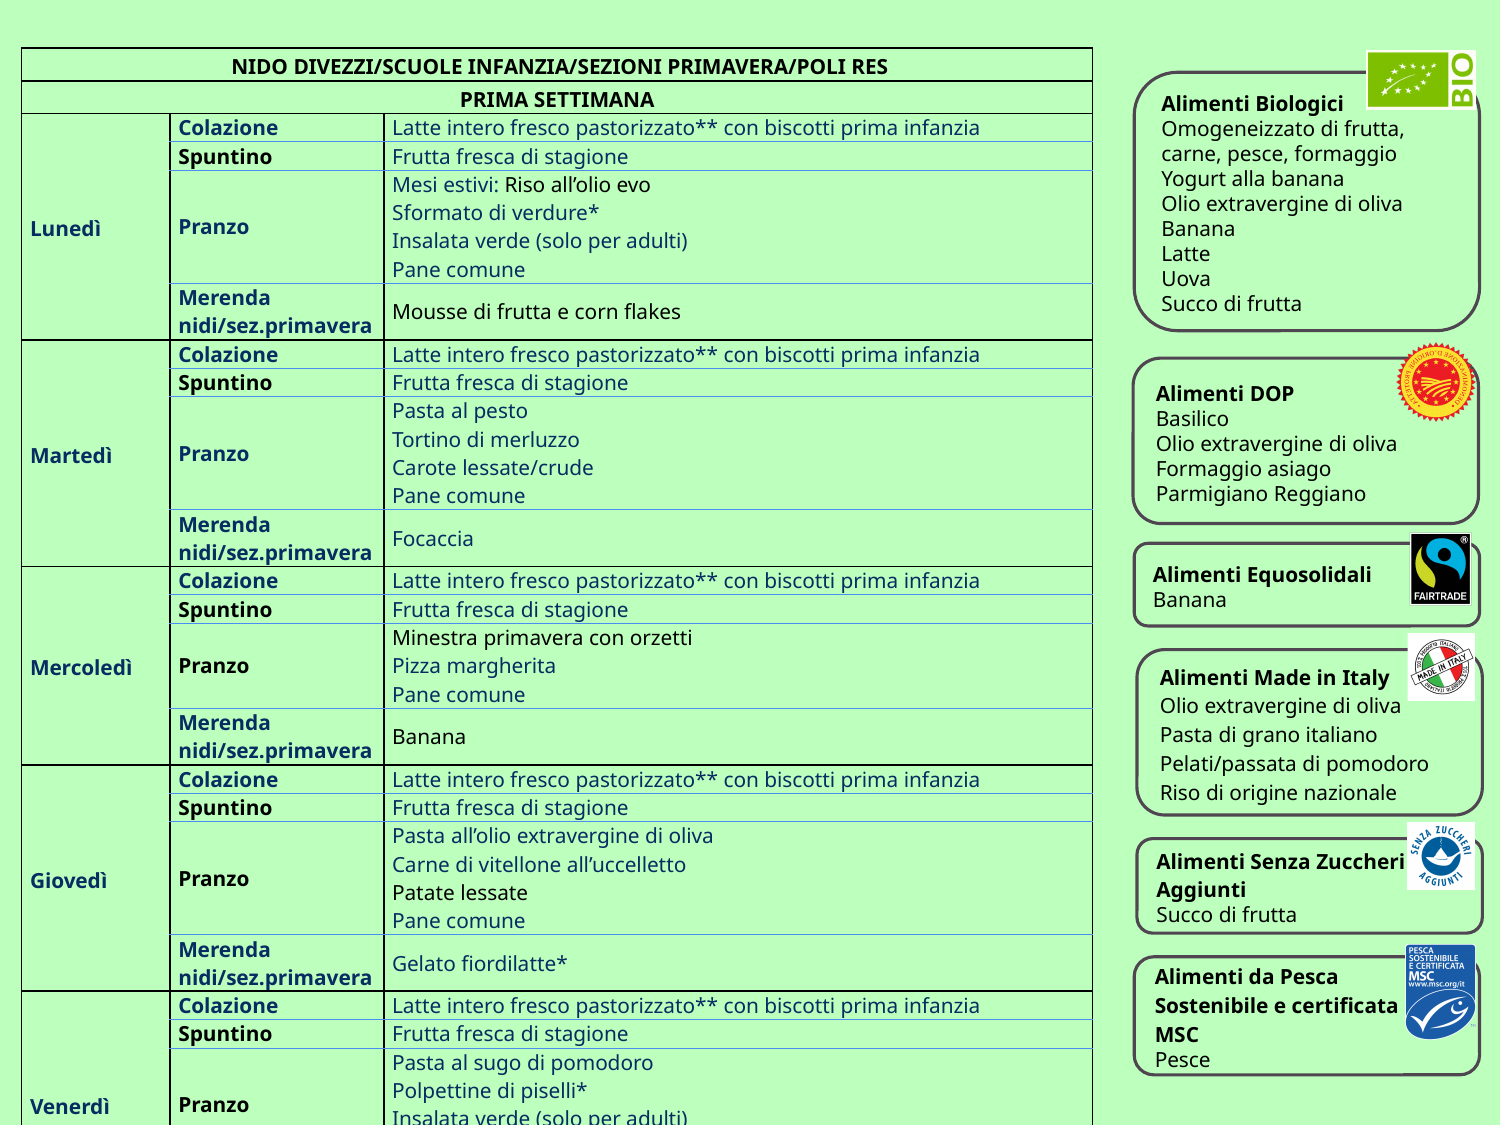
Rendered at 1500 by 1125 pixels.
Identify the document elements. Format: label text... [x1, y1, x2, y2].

table_cell Pranzo [171, 171, 383, 283]
table_cell Frutta fresca di stagione [385, 142, 1092, 170]
table_cell Pranzo [171, 397, 383, 509]
table_cell Spuntino [171, 1020, 383, 1048]
table_cell Lunedì [22, 114, 169, 339]
table_cell Pasta al sugo di pomodoro Polpettine di piselli* Insalata verde (solo per adulti) Pane comune [385, 1049, 1092, 1125]
table_cell Frutta fresca di stagione [385, 794, 1092, 821]
table_cell Merenda nidi/sez.primavera [171, 284, 383, 339]
table_cell Colazione [171, 114, 383, 141]
table_cell Pasta all’olio extravergine di oliva Carne di vitellone all’uccelletto Patate lessate Pane comune [385, 822, 1092, 934]
table_cell Mercoledì [22, 567, 169, 764]
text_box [1133, 50, 1483, 1075]
table_cell Pranzo [171, 1049, 383, 1125]
table_header NIDO DIVEZZI/SCUOLE INFANZIA/SEZIONI PRIMAVERA/POLI RES [22, 49, 1092, 80]
table_cell Colazione [171, 992, 383, 1019]
table_cell Frutta fresca di stagione [385, 595, 1092, 623]
table_cell Latte intero fresco pastorizzato** con biscotti prima infanzia [385, 341, 1092, 368]
table_cell Merenda nidi/sez.primavera [171, 935, 383, 990]
table_cell Mousse di frutta e corn flakes [385, 284, 1092, 339]
table_cell Frutta fresca di stagione [385, 369, 1092, 396]
table_cell Venerdì [22, 992, 169, 1125]
table_cell Spuntino [171, 369, 383, 396]
table_cell Latte intero fresco pastorizzato** con biscotti prima infanzia [385, 766, 1092, 793]
table_cell Spuntino [171, 794, 383, 821]
table_cell Colazione [171, 766, 383, 793]
table_cell Pranzo [171, 624, 383, 708]
table_cell Pasta al pesto Tortino di merluzzo Carote lessate/crude Pane comune [385, 397, 1092, 509]
table_cell PRIMA SETTIMANA [22, 82, 1092, 113]
table_cell Frutta fresca di stagione [385, 1020, 1092, 1048]
table_cell Mesi estivi: Riso all’olio evo Sformato di verdure* Insalata verde (solo per adulti) Pane comune [385, 171, 1092, 283]
table_cell Minestra primavera con orzetti Pizza margherita Pane comune [385, 624, 1092, 708]
table_cell Colazione [171, 341, 383, 368]
table_cell Martedì [22, 341, 169, 566]
table_cell Banana [385, 709, 1092, 764]
table_cell Latte intero fresco pastorizzato** con biscotti prima infanzia [385, 567, 1092, 594]
table_cell Latte intero fresco pastorizzato** con biscotti prima infanzia [385, 114, 1092, 141]
table_cell Giovedì [22, 766, 169, 990]
table_cell Merenda nidi/sez.primavera [171, 709, 383, 764]
table_cell Gelato fiordilatte* [385, 935, 1092, 990]
table_cell Merenda nidi/sez.primavera [171, 510, 383, 566]
table_cell Spuntino [171, 595, 383, 623]
table_cell Pranzo [171, 822, 383, 934]
table_cell Spuntino [171, 142, 383, 170]
table_cell Latte intero fresco pastorizzato** con biscotti prima infanzia [385, 992, 1092, 1019]
table_cell Colazione [171, 567, 383, 594]
table_cell Focaccia [385, 510, 1092, 566]
